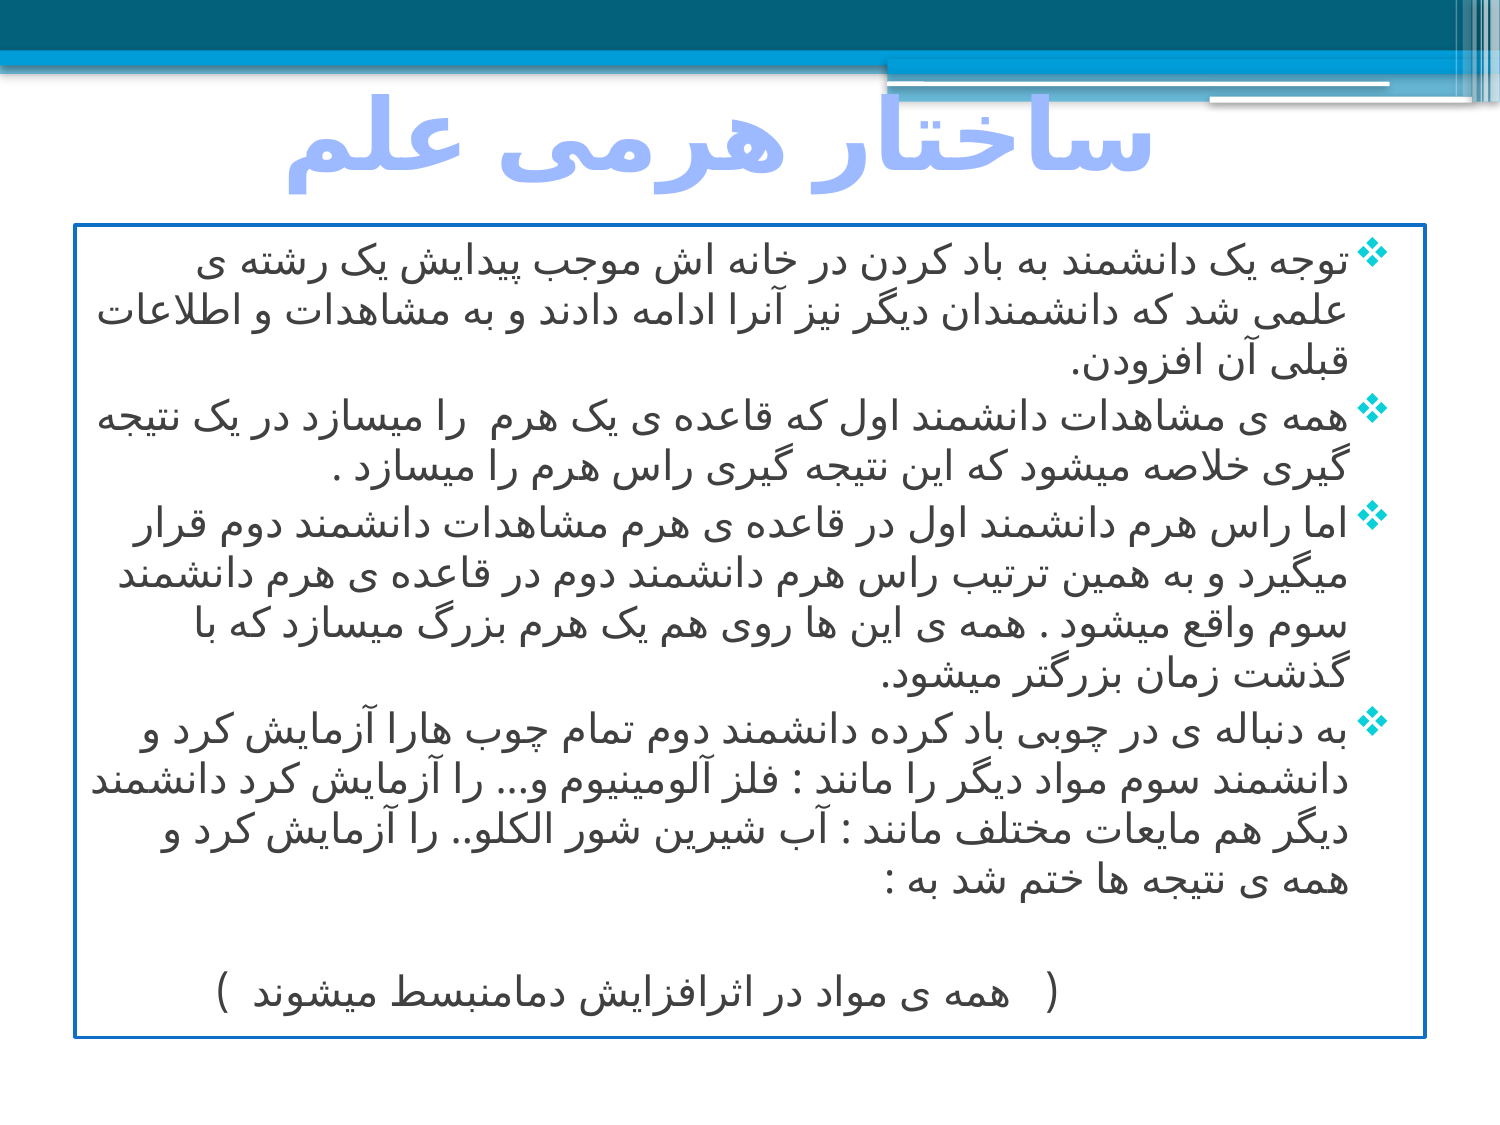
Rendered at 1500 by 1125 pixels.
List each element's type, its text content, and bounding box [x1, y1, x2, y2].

text_box ساختار هرمی علم [267, 62, 1175, 198]
list توجه یک دانشمند به باد کردن در خانه اش موجب پیدایش یک رشته ی علمی شد که دانشمندان دیگر نیز آنرا ادامه دادند و به مشاهدات و اطلاعات قبلی آن افزودن. همه ی مشاهدات دانشمند اول که قاعده ی یک هرم را میسازد در یک نتیجه گیری خلاصه میشود که این نتیجه گیری راس هرم را میسازد . اما راس هرم دانشمند اول در قاعده ی هرم مشاهدات دانشمند دوم قرار میگیرد و به همین ترتیب راس هرم دانشمند دوم در قاعده ی هرم دانشمند سوم واقع میشود . همه ی این ها روی هم یک هرم بزرگ میسازد که با گذشت زمان بزرگتر میشود. به دنباله ی در چوبی باد کرده دانشمند دوم تمام چوب هارا آزمایش کرد و دانشمند سوم مواد دیگر را مانند : فلز آلومینیوم و... را آزمایش کرد دانشمند دیگر هم مایعات مختلف مانند : آب شیرین شور الکلو.. را آزمایش کرد و همه ی نتیجه ها ختم شد به : ( همه ی مواد در اثرافزایش دمامنبسط میشوند ) [73, 223, 1427, 1039]
